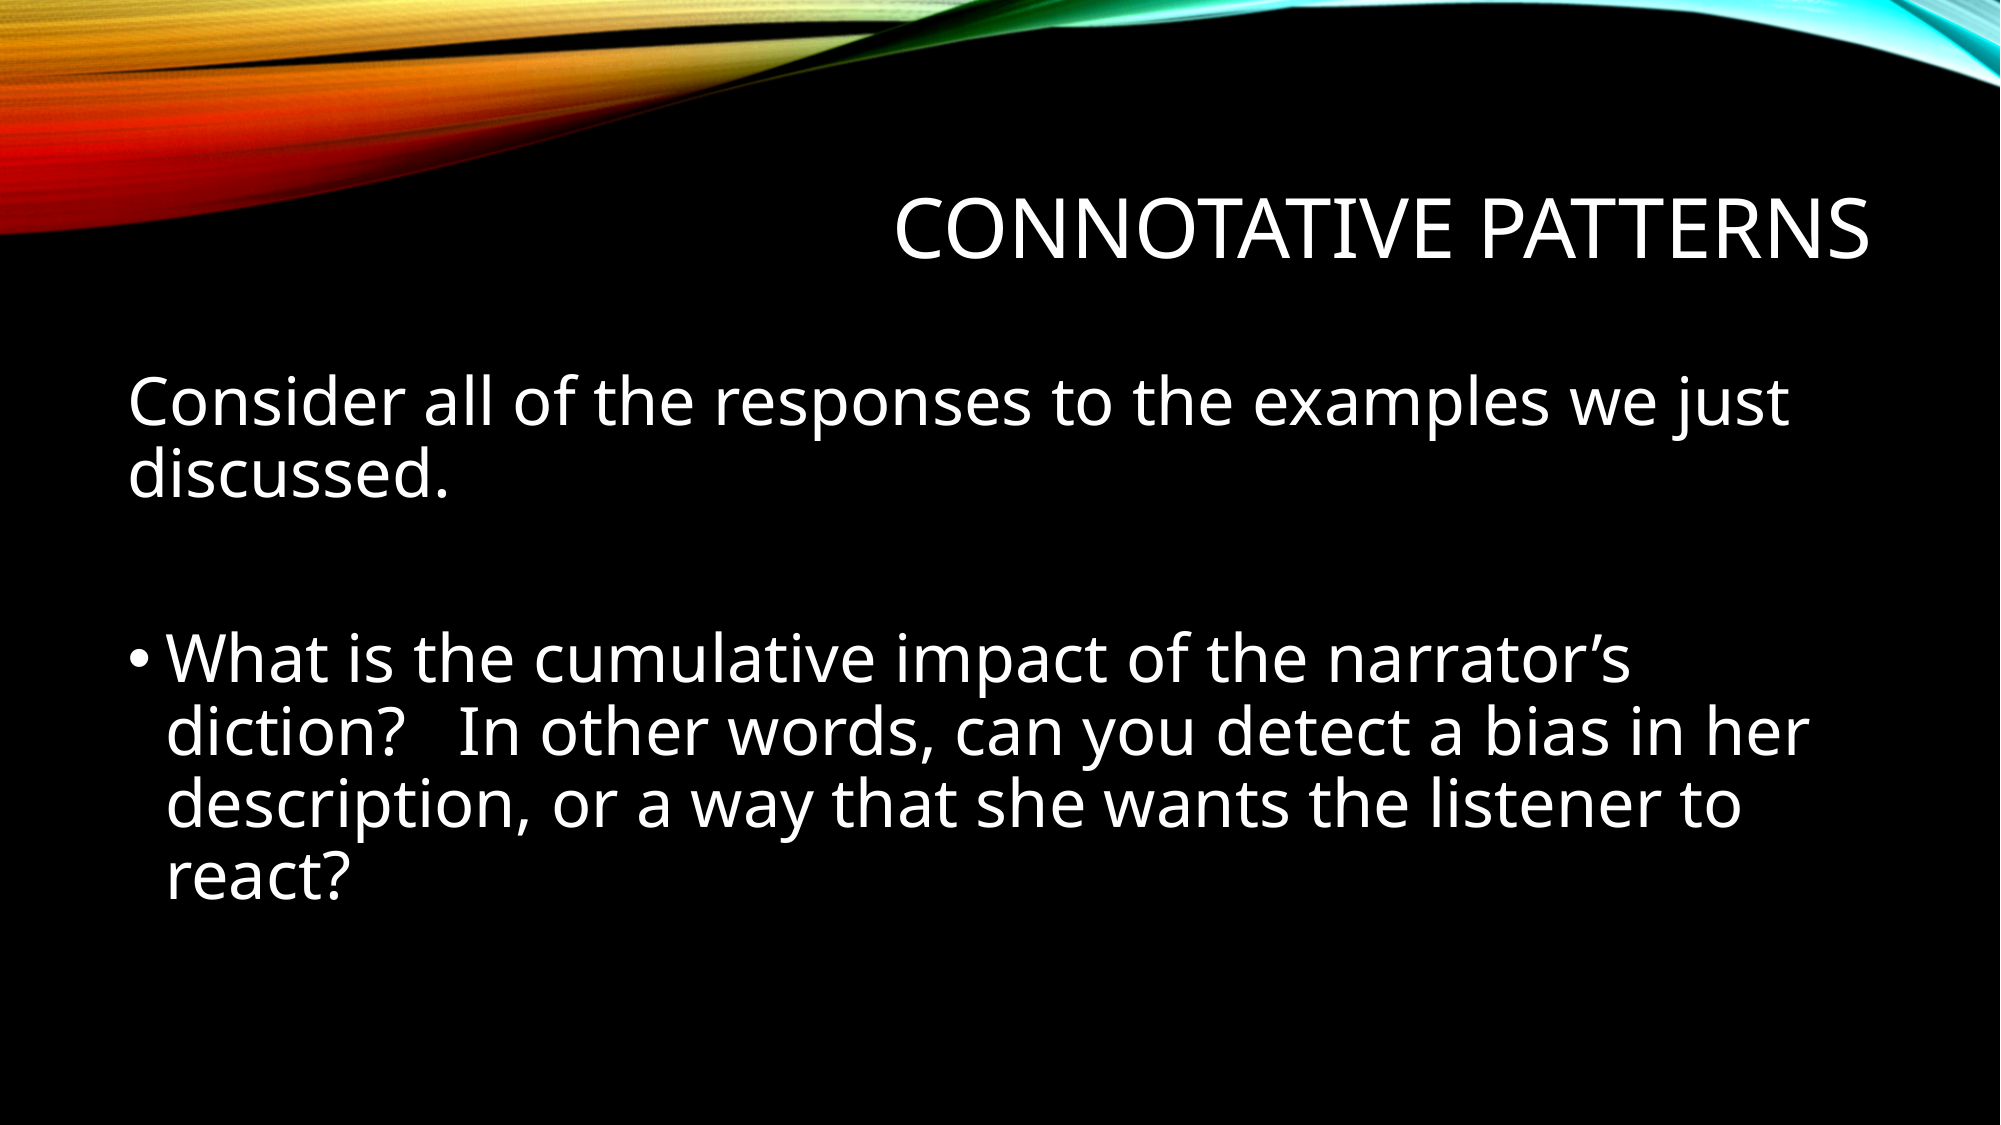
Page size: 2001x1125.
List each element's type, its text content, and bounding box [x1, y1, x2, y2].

list Consider all of the responses to the examples we just discussed. What is the cumulative impact of the narrator’s diction? In other words, can you detect a bias in her description, or a way that she wants the listener to react? [112, 360, 1888, 1021]
title Connotative Patterns [474, 125, 1888, 338]
picture [0, 0, 2000, 237]
